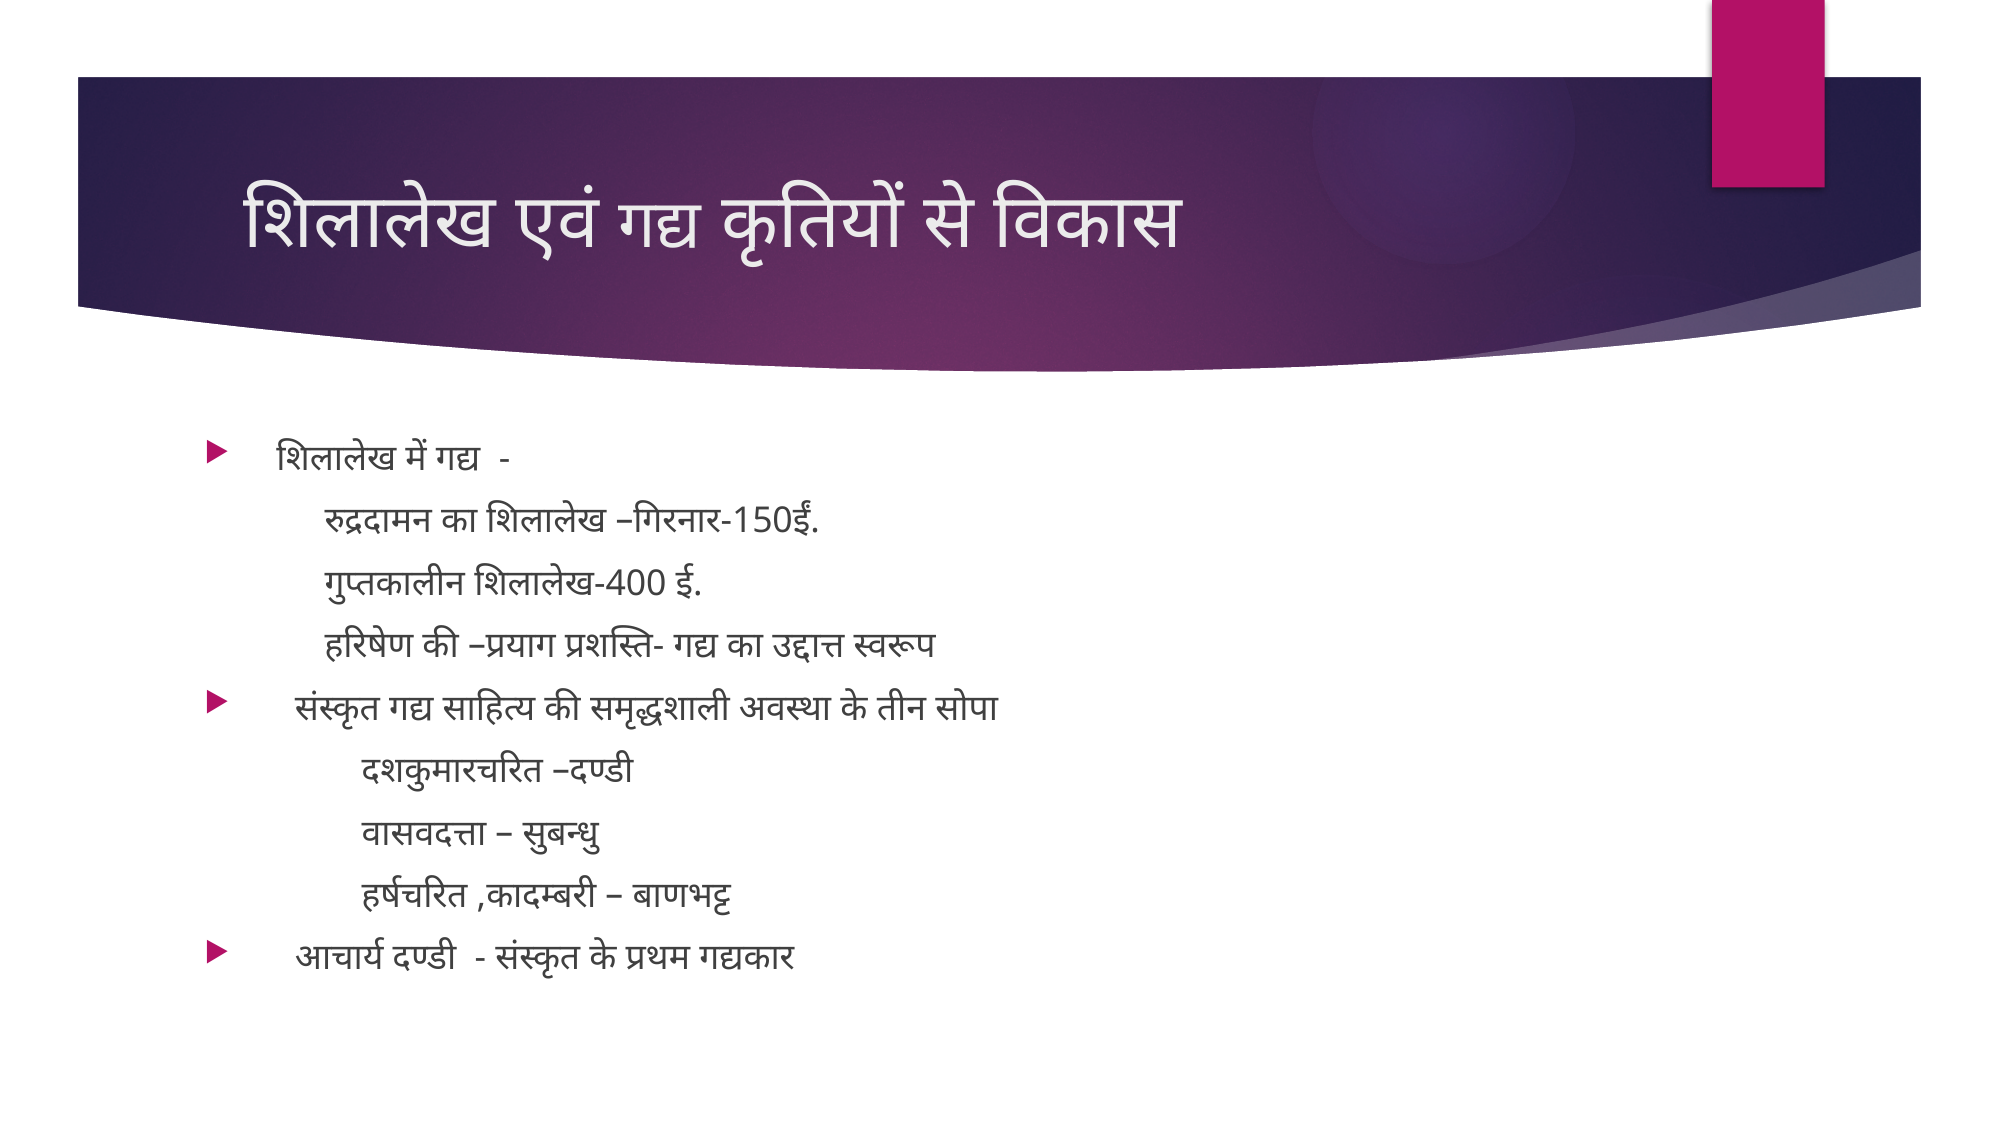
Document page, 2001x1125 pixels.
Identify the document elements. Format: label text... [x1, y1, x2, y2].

list शिलालेख में गद्य - रुद्रदामन का शिलालेख –गिरनार-150ईं. गुप्तकालीन शिलालेख-400 ई. हरिषेण की –प्रयाग प्रशस्ति- गद्य का उद्दात्त स्वरूप संस्कृत गद्य साहित्य की समृद्धशाली अवस्था के तीन सोपा दशकुमारचरित –दण्डी वासवदत्ता – सुबन्धु हर्षचरित ,कादम्बरी – बाणभट्ट आचार्य दण्डी - संस्कृत के प्रथम गद्यकार [189, 427, 1638, 988]
title शिलालेख एवं गद्य कृतियों से विकास [189, 159, 1627, 276]
